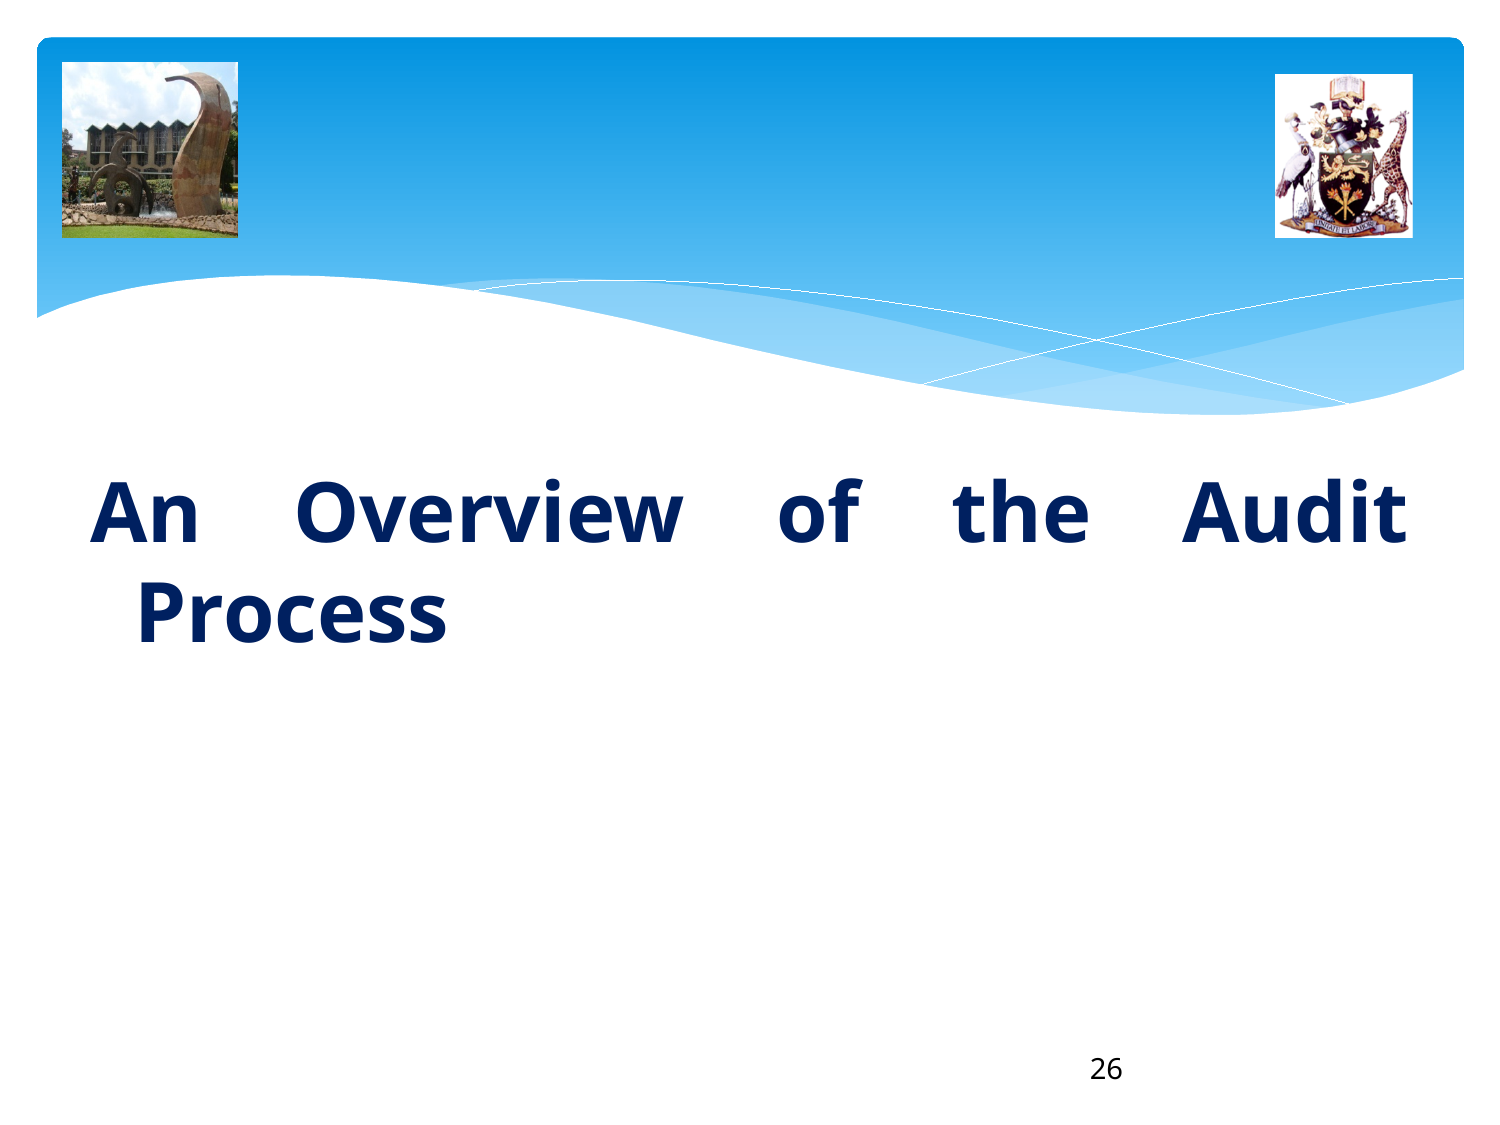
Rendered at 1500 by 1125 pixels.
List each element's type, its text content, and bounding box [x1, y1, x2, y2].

list An Overview of the Audit Process [74, 374, 1426, 701]
slide_number 26 [1074, 1042, 1425, 1103]
picture [62, 63, 238, 238]
picture [1275, 75, 1413, 238]
